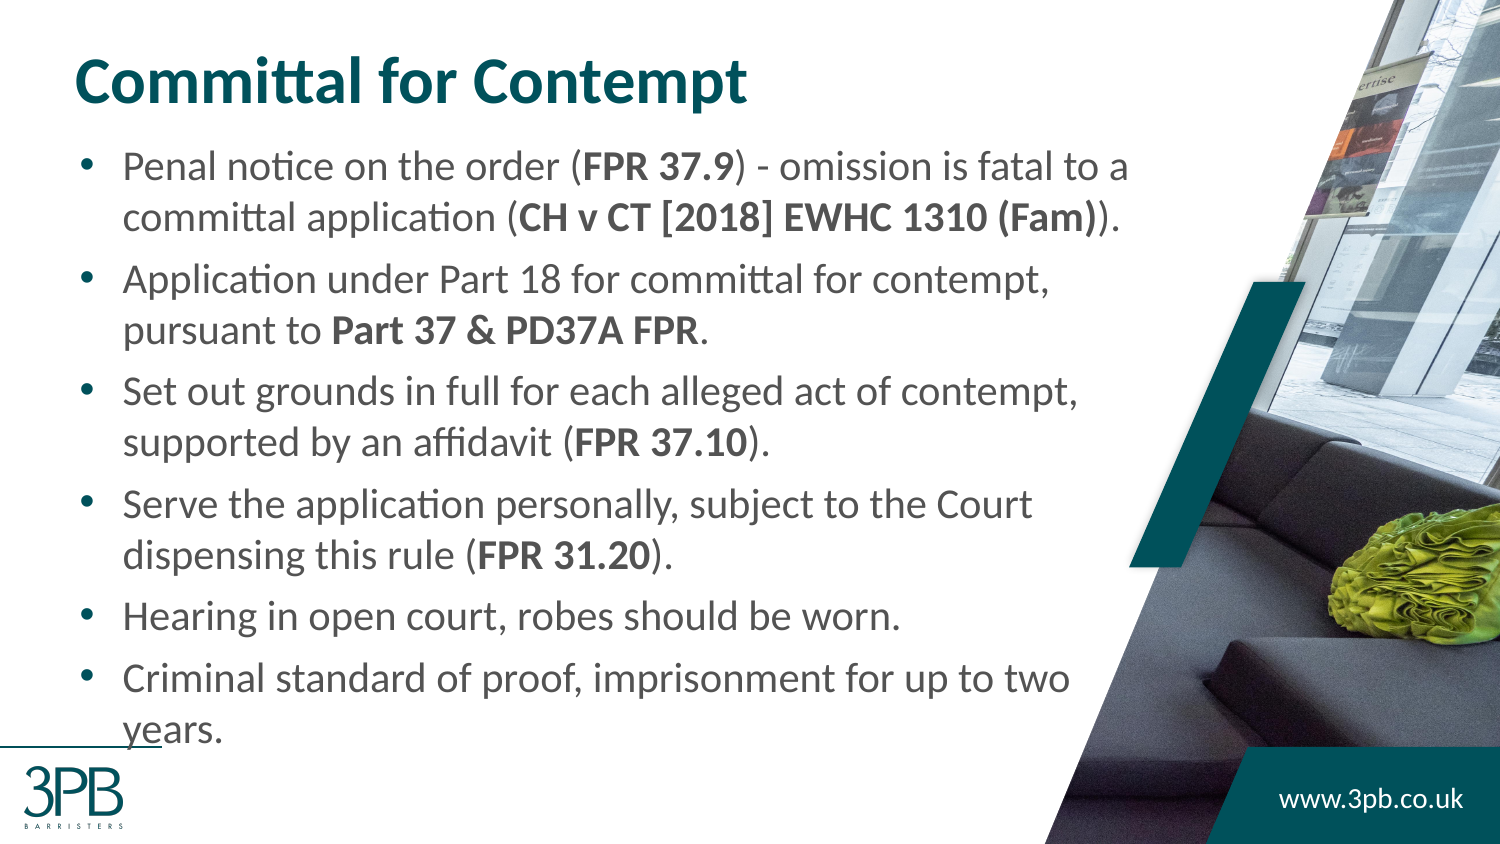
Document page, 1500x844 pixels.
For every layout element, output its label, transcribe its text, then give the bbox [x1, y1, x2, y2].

picture [1046, 0, 1500, 844]
list Penal notice on the order (FPR 37.9) - omission is fatal to a committal application (CH v CT [2018] EWHC 1310 (Fam)). Application under Part 18 for committal for contempt, pursuant to Part 37 & PD37A FPR. Set out grounds in full for each alleged act of contempt, supported by an affidavit (FPR 37.10). Serve the application personally, subject to the Court dispensing this rule (FPR 31.20). Hearing in open court, robes should be worn. Criminal standard of proof, imprisonment for up to two years. [62, 138, 1137, 804]
title Committal for Contempt [75, 0, 952, 119]
picture [24, 766, 123, 829]
